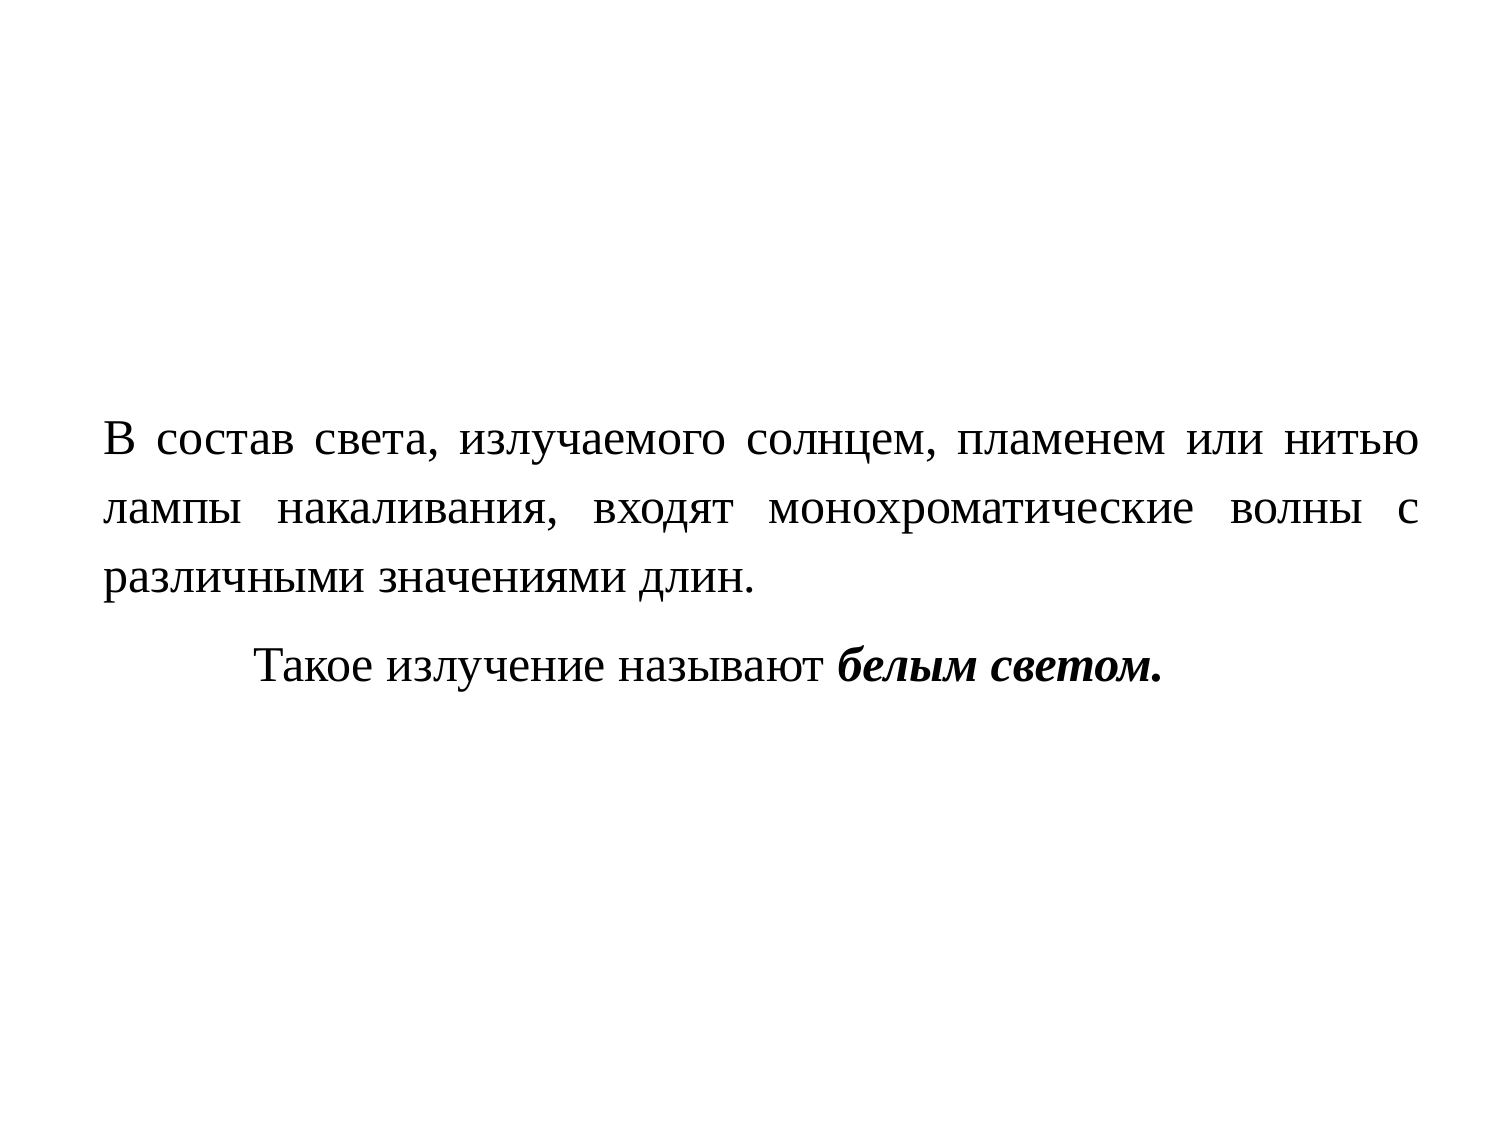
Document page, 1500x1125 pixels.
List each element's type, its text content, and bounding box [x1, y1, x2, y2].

text_box В состав света, излучаемого солнцем, пламенем или нитью лампы накаливания, входят монохроматические волны с различными значениями длин. Такое излучение называют белым светом. [88, 387, 1436, 700]
